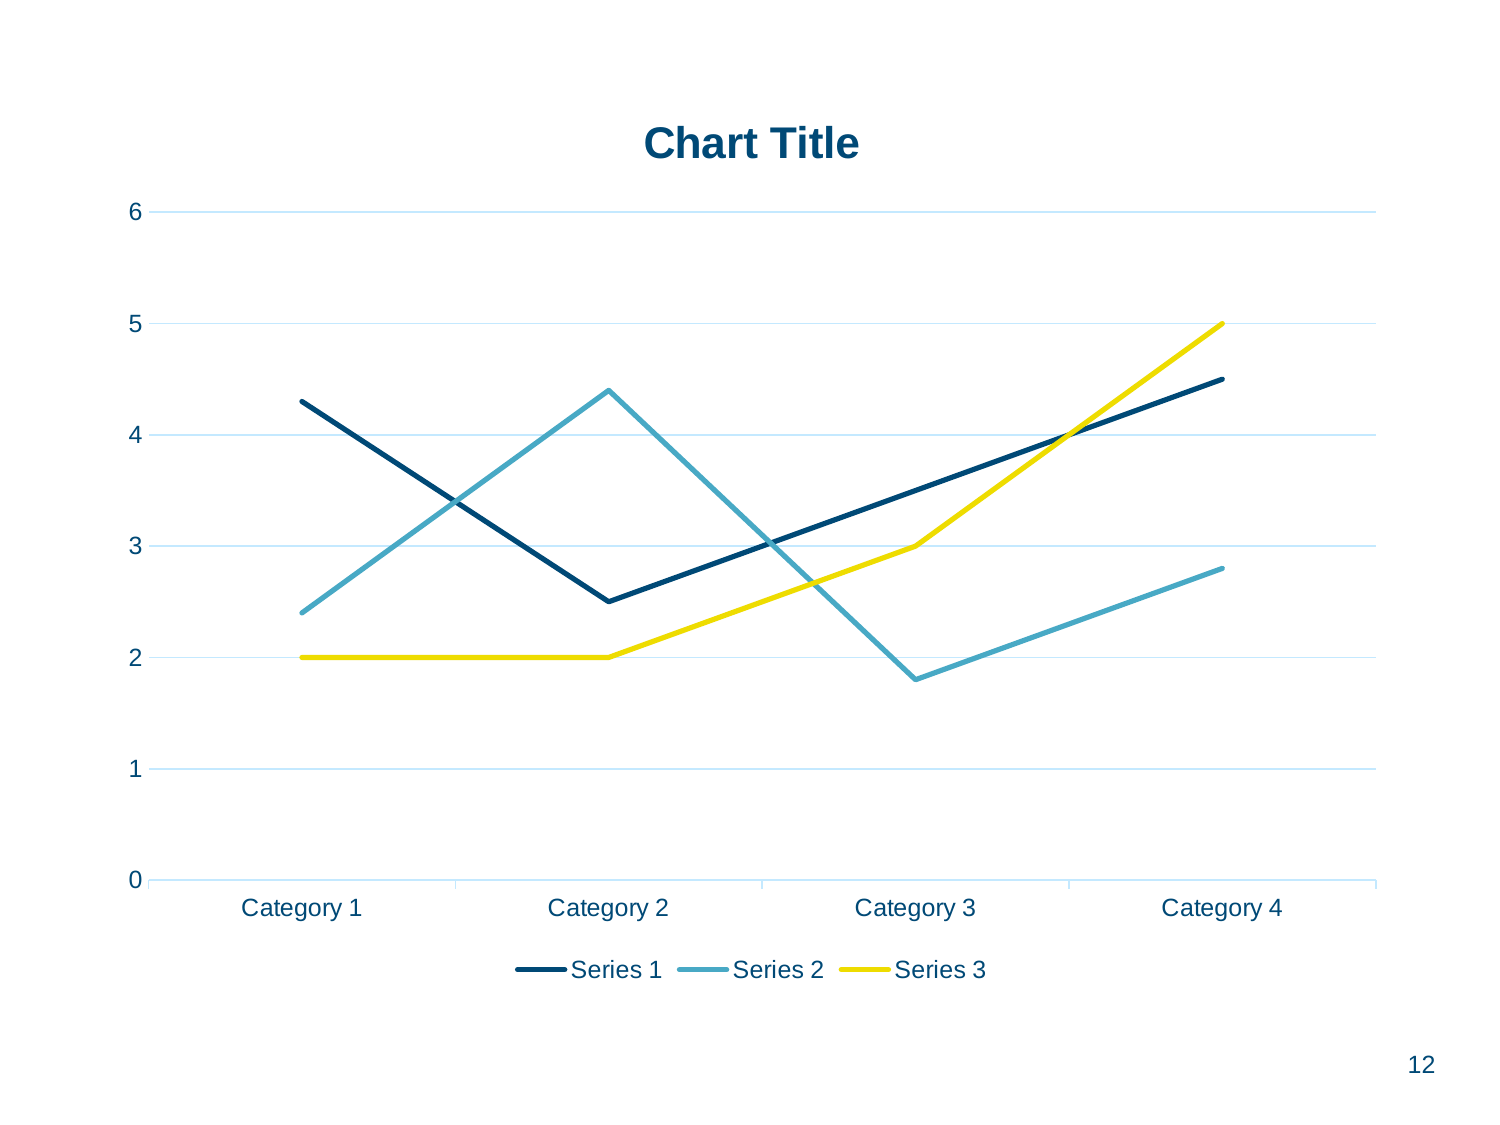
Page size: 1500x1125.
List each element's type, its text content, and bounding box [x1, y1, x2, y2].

chart [102, 79, 1402, 990]
slide_number 12 [1113, 1033, 1451, 1094]
